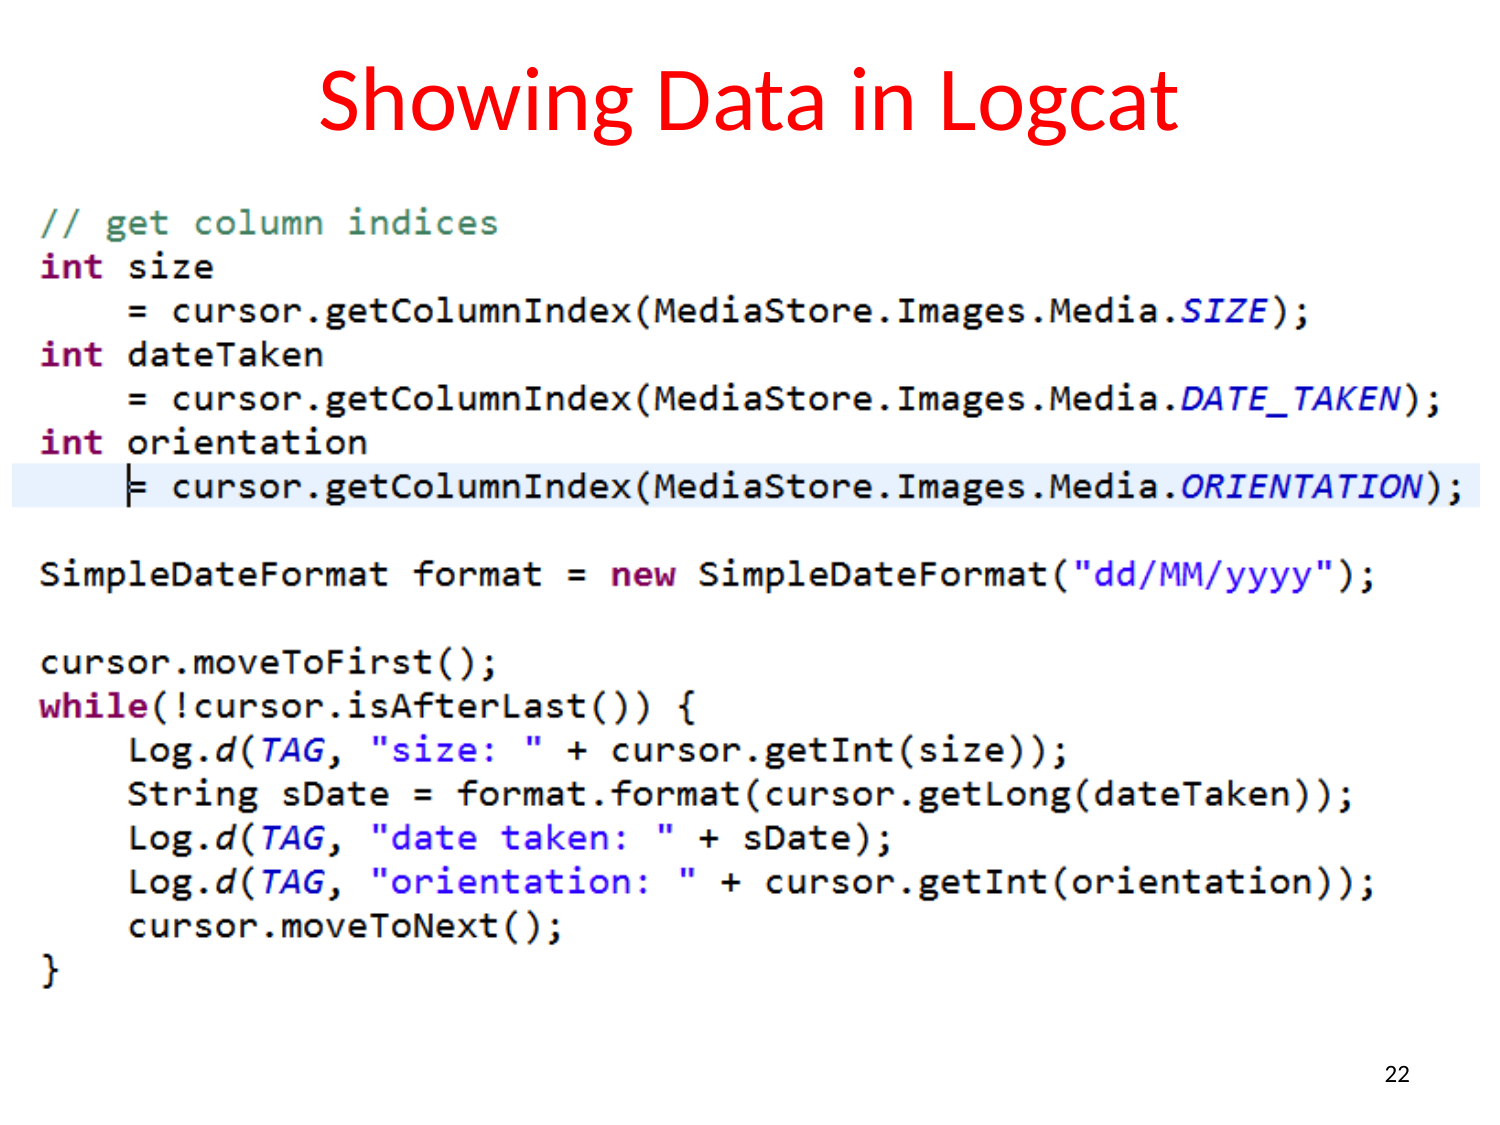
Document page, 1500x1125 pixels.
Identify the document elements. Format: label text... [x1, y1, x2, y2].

slide_number 22 [1074, 1042, 1425, 1103]
title Showing Data in Logcat [75, 0, 1425, 188]
picture [12, 190, 1481, 1001]
